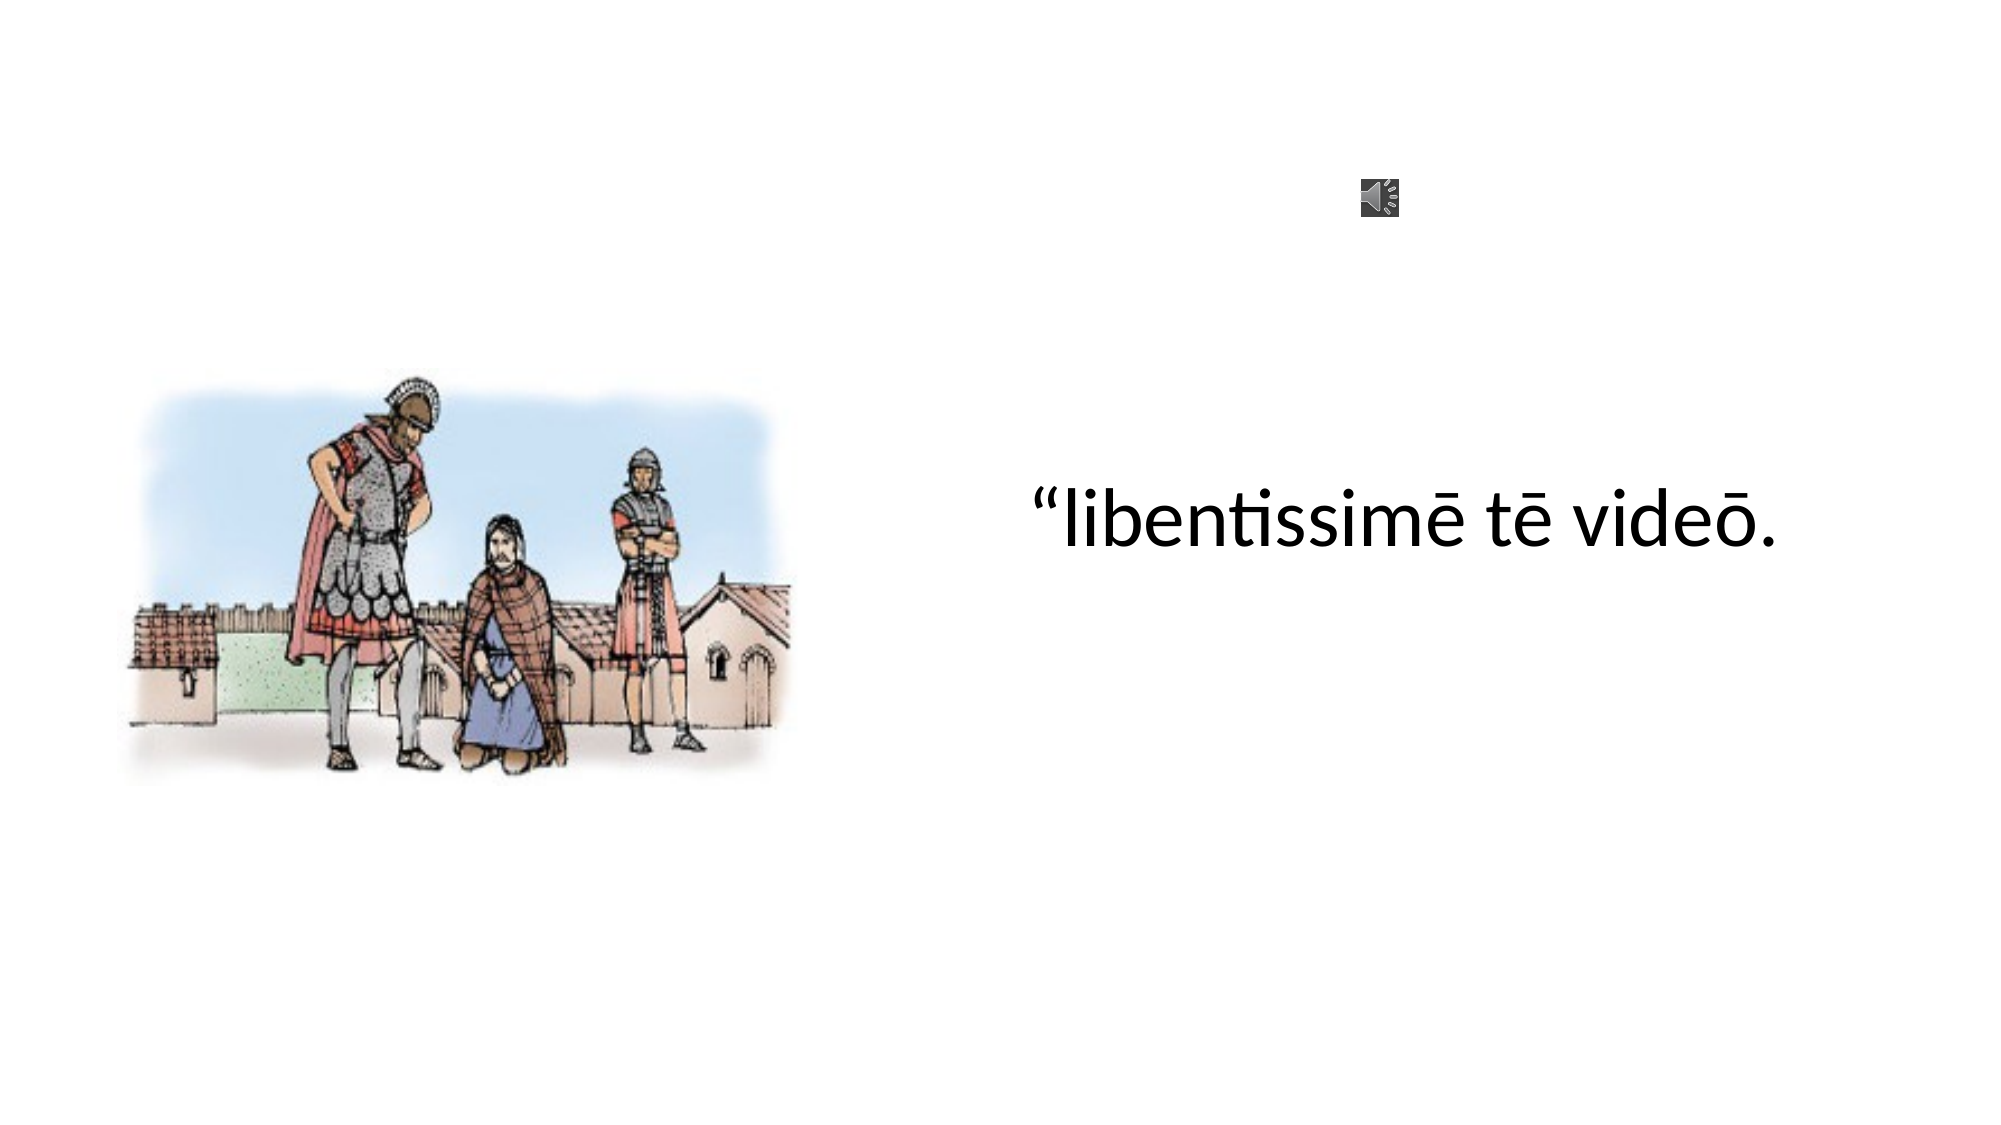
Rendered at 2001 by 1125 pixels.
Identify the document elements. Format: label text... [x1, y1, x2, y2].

list “libentissimē tē videō. [1012, 299, 1863, 1014]
picture [1359, 178, 1401, 219]
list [117, 367, 802, 786]
